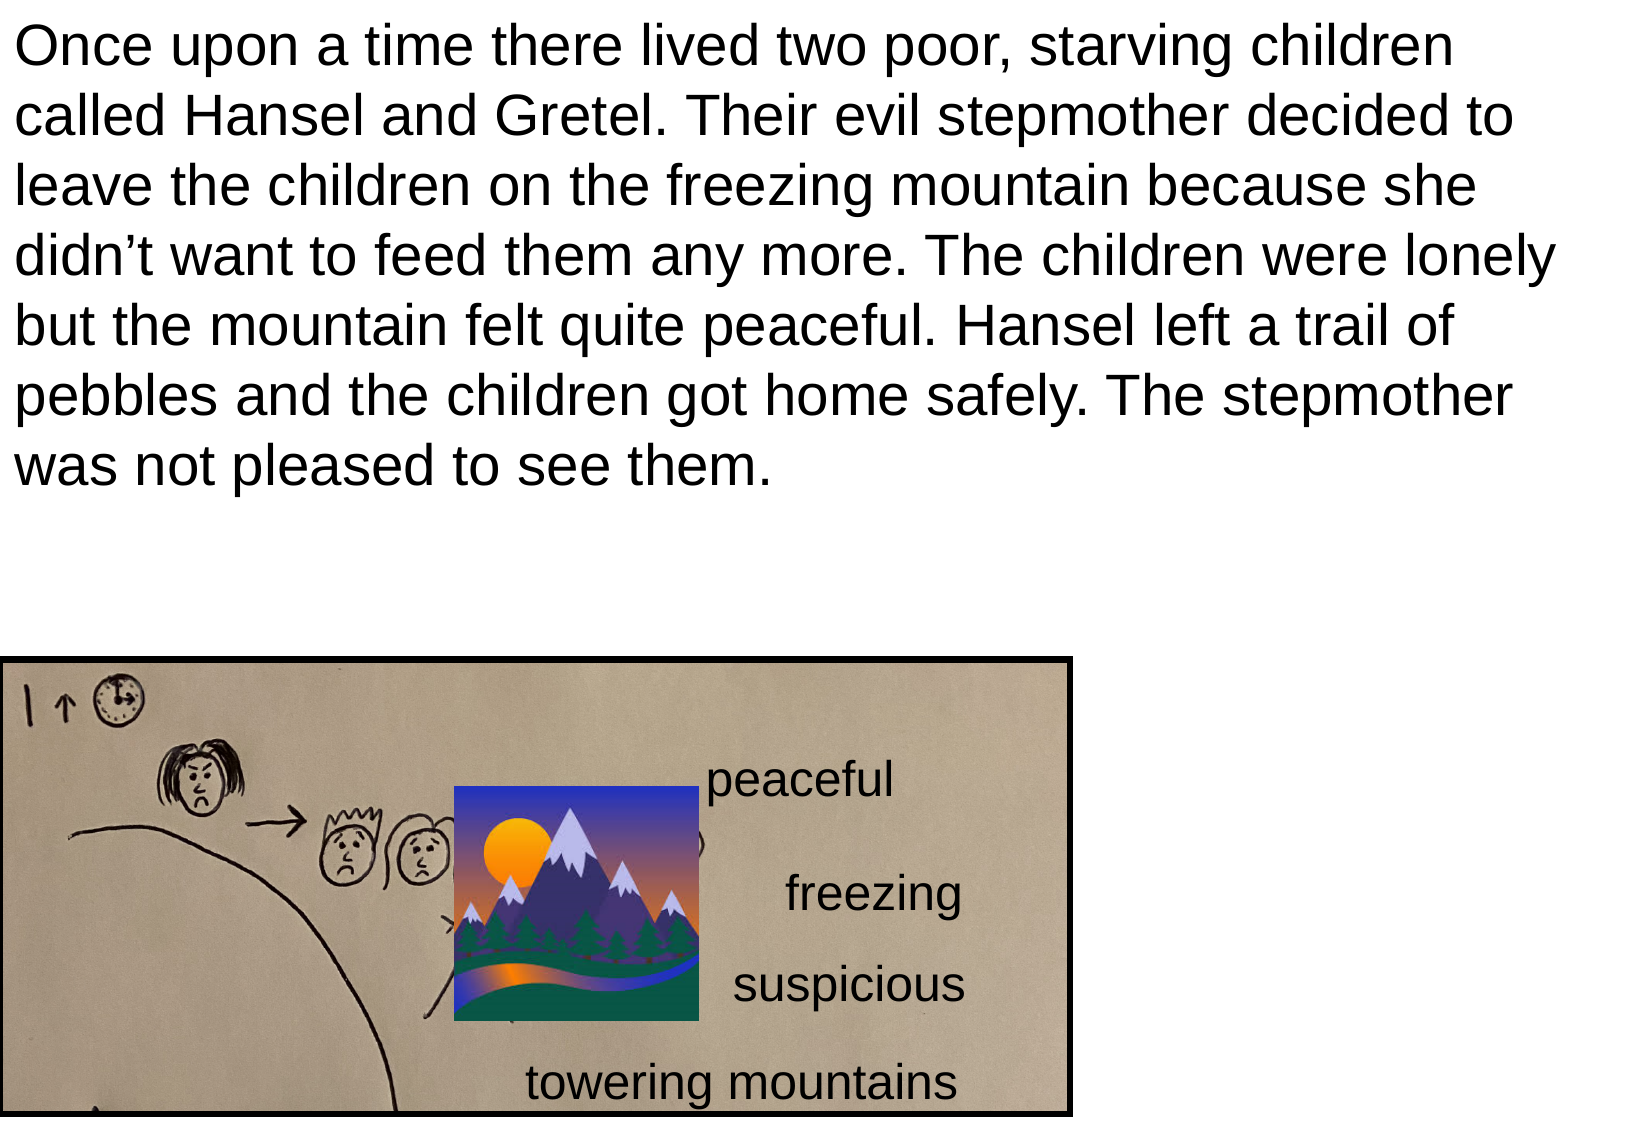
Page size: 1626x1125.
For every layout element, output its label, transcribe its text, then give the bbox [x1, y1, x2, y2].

text_box [0, 659, 306, 1115]
text_box freezing [770, 853, 1014, 928]
text_box suspicious [764, 943, 1014, 1019]
picture [0, 352, 764, 1125]
text_box towering mountains [764, 1042, 1014, 1118]
text_box [764, 659, 1071, 1115]
text_box peaceful [764, 739, 962, 815]
text_box Once upon a time there lived two poor, starving children called Hansel and Gretel. Their evil stepmother decided to leave the children on the freezing mountain because she didn’t want to feed them any more. The children were lonely but the mountain felt quite peaceful. Hansel left a trail of pebbles and the children got home safely. The stepmother was not pleased to see them. [0, 0, 1625, 505]
